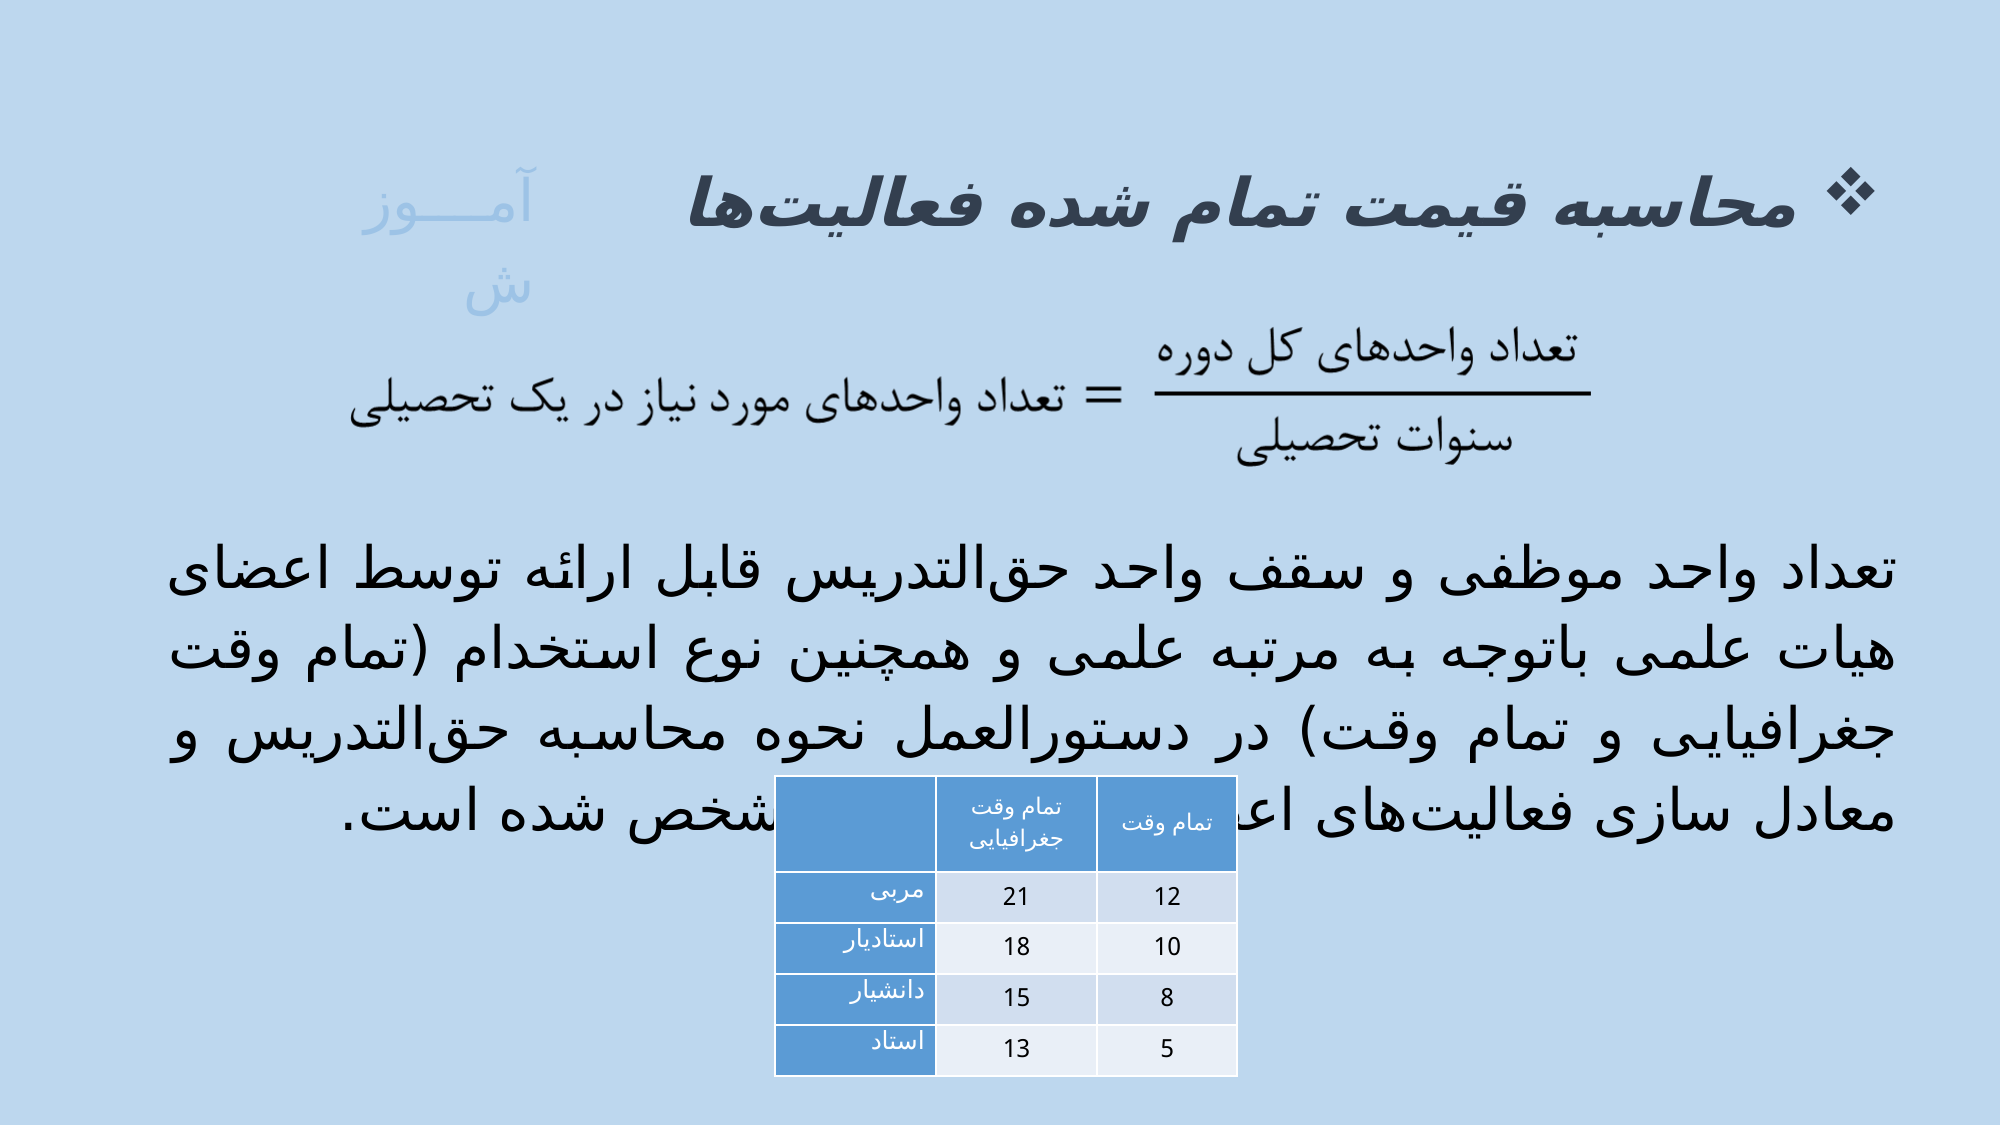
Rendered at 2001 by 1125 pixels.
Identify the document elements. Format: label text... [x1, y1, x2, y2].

table_cell مربی [776, 873, 935, 922]
table_cell استادیار [776, 924, 935, 973]
table_header تمام وقت جغرافیایی [937, 777, 1096, 871]
table_cell 21 [937, 873, 1096, 922]
table_cell 15 [937, 975, 1096, 1024]
table_cell استاد [776, 1026, 935, 1075]
table_cell 8 [1098, 975, 1236, 1024]
text_box تعداد واحد موظفی و سقف واحد حق‌التدریس قابل ارائه توسط اعضای هیات علمی باتوجه به مرتبه علمی و همچنین نوع استخدام (تمام وقت جغرافیایی و تمام وقت) در دستورالعمل نحوه محاسبه حق‌التدریس و معادل سازی فعالیت‌های اعضای هیات علمی مشخص شده است. [150, 512, 1913, 849]
table_cell 18 [937, 924, 1096, 973]
table_header [776, 777, 935, 871]
text_box محاسبه قیمت تمام شده فعالیت‌ها [187, 112, 1897, 275]
table_cell 12 [1098, 873, 1236, 922]
table_cell 5 [1098, 1026, 1236, 1075]
text_box [181, 273, 1757, 505]
table_cell دانشیار [776, 975, 935, 1024]
table_header تمام وقت [1098, 777, 1236, 871]
table_cell 13 [937, 1026, 1096, 1075]
table_cell 10 [1098, 924, 1236, 973]
text_box آموزش [350, 145, 550, 273]
